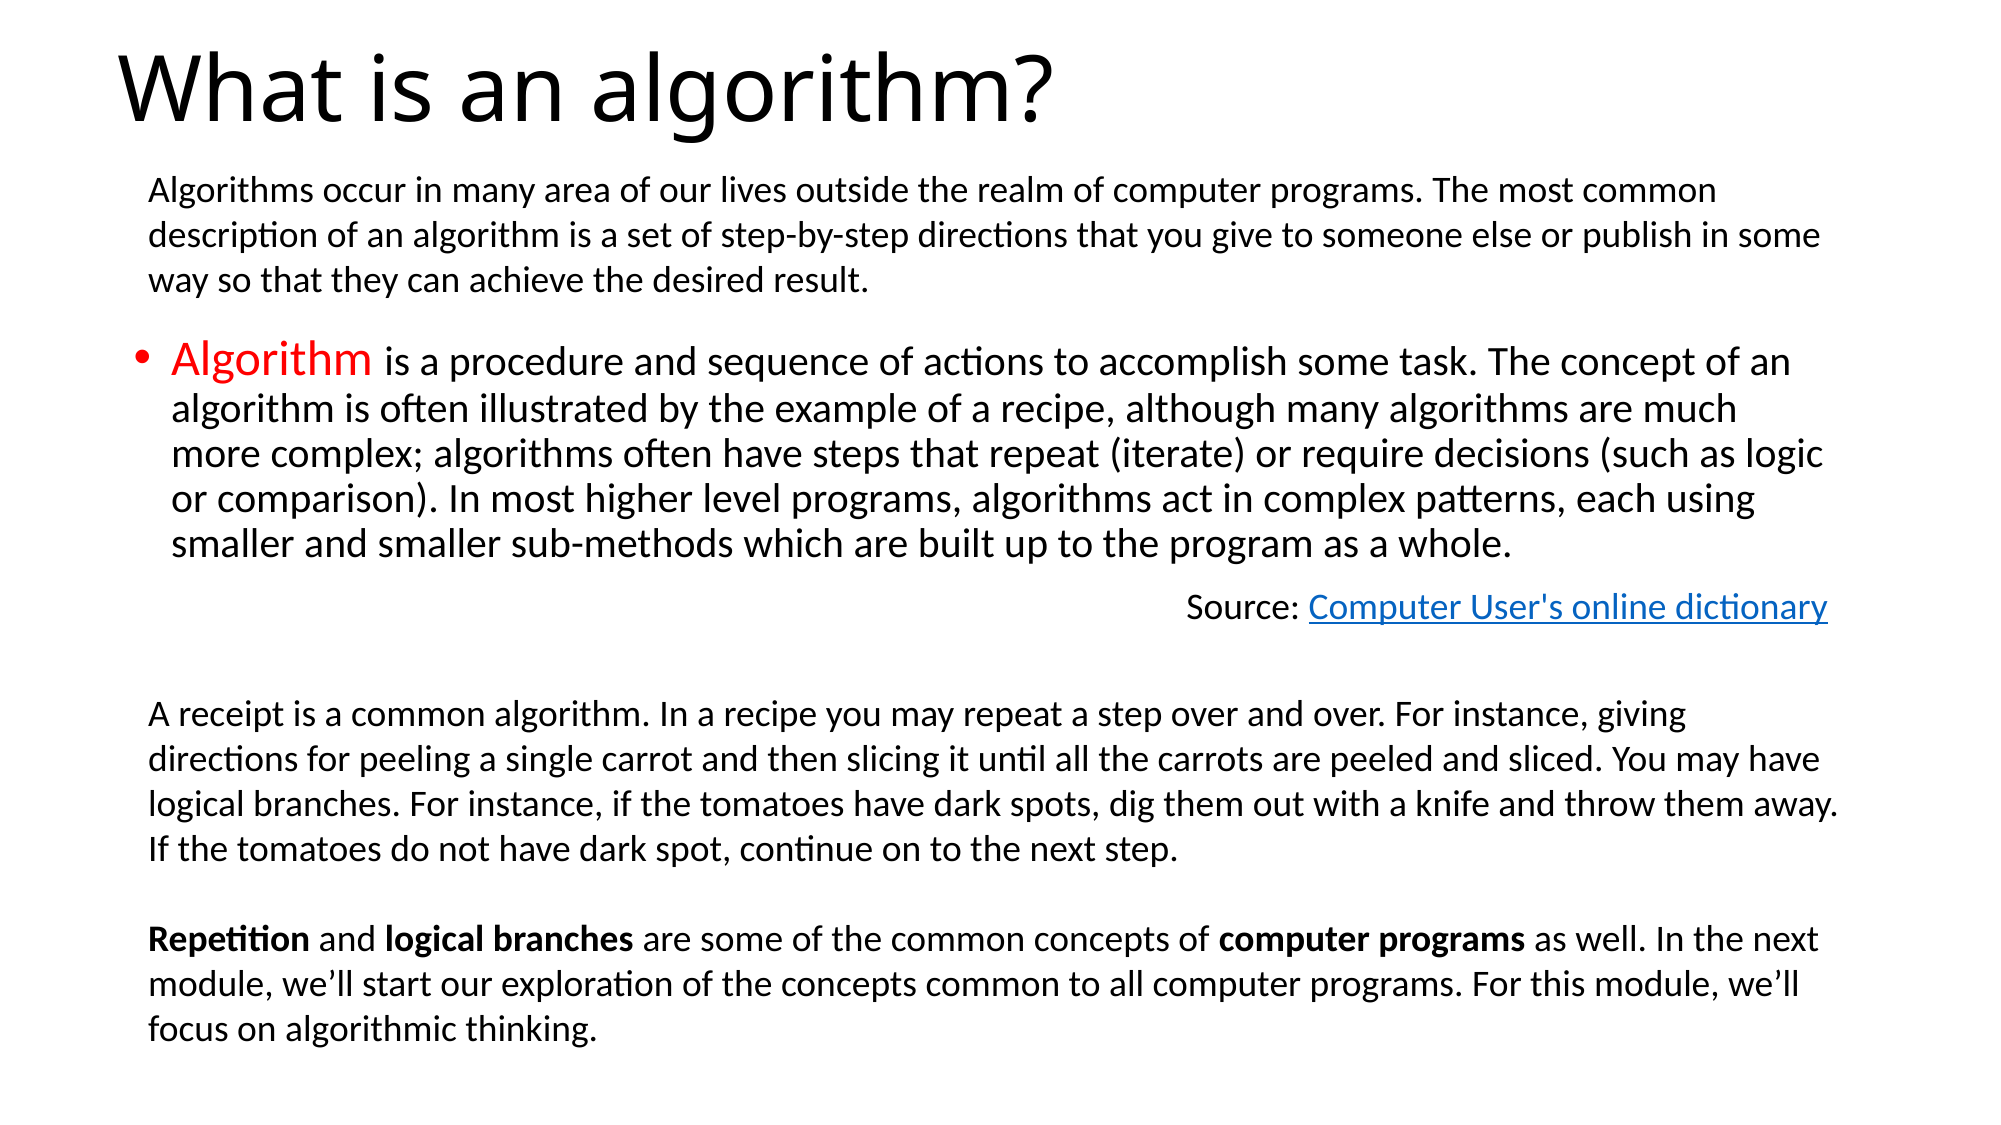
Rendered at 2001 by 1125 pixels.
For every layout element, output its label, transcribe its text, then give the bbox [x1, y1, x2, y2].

title What is an algorithm? [102, 24, 1828, 159]
list Algorithm is a procedure and sequence of actions to accomplish some task. The concept of an algorithm is often illustrated by the example of a recipe, although many algorithms are much more complex; algorithms often have steps that repeat (iterate) or require decisions (such as logic or comparison). In most higher level programs, algorithms act in complex patterns, each using smaller and smaller sub-methods which are built up to the program as a whole. Source: Computer User's online dictionary [118, 324, 1844, 704]
text_box A receipt is a common algorithm. In a recipe you may repeat a step over and over. For instance, giving directions for peeling a single carrot and then slicing it until all the carrots are peeled and sliced. You may have logical branches. For instance, if the tomatoes have dark spots, dig them out with a knife and throw them away. If the tomatoes do not have dark spot, continue on to the next step. Repetition and logical branches are some of the common concepts of computer programs as well. In the next module, we’ll start our exploration of the concepts common to all computer programs. For this module, we’ll focus on algorithmic thinking. [133, 681, 1859, 1056]
text_box Algorithms occur in many area of our lives outside the realm of computer programs. The most common description of an algorithm is a set of step-by-step directions that you give to someone else or publish in some way so that they can achieve the desired result. [133, 158, 1859, 353]
